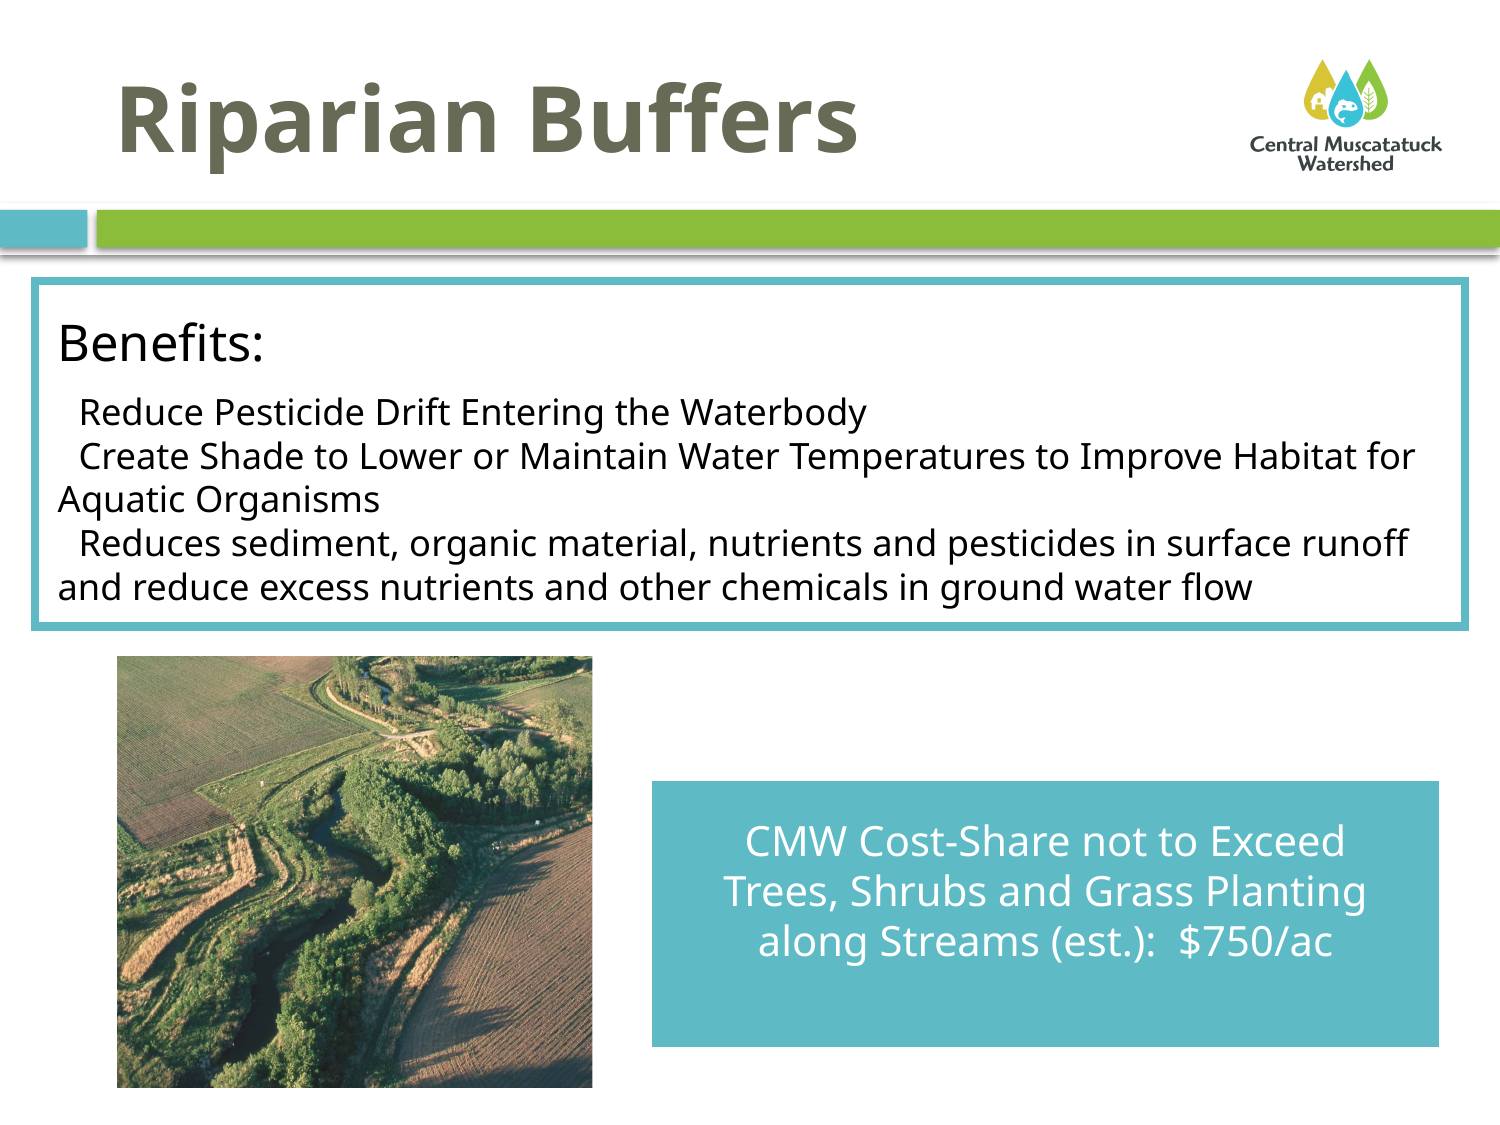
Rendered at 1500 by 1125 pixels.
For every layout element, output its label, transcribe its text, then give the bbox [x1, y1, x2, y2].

text_box CMW Cost-Share not to Exceed Trees, Shrubs and Grass Planting along Streams (est.): $750/ac [656, 785, 1436, 1043]
list Benefits: Reduce Pesticide Drift Entering the Waterbody Create Shade to Lower or Maintain Water Temperatures to Improve Habitat for Aquatic Organisms Reduces sediment, organic material, nutrients and pesticides in surface runoff and reduce excess nutrients and other chemicals in ground water flow [31, 277, 1469, 631]
picture [116, 655, 593, 1088]
title Riparian Buffers [99, 44, 1425, 188]
picture [1241, 46, 1457, 191]
